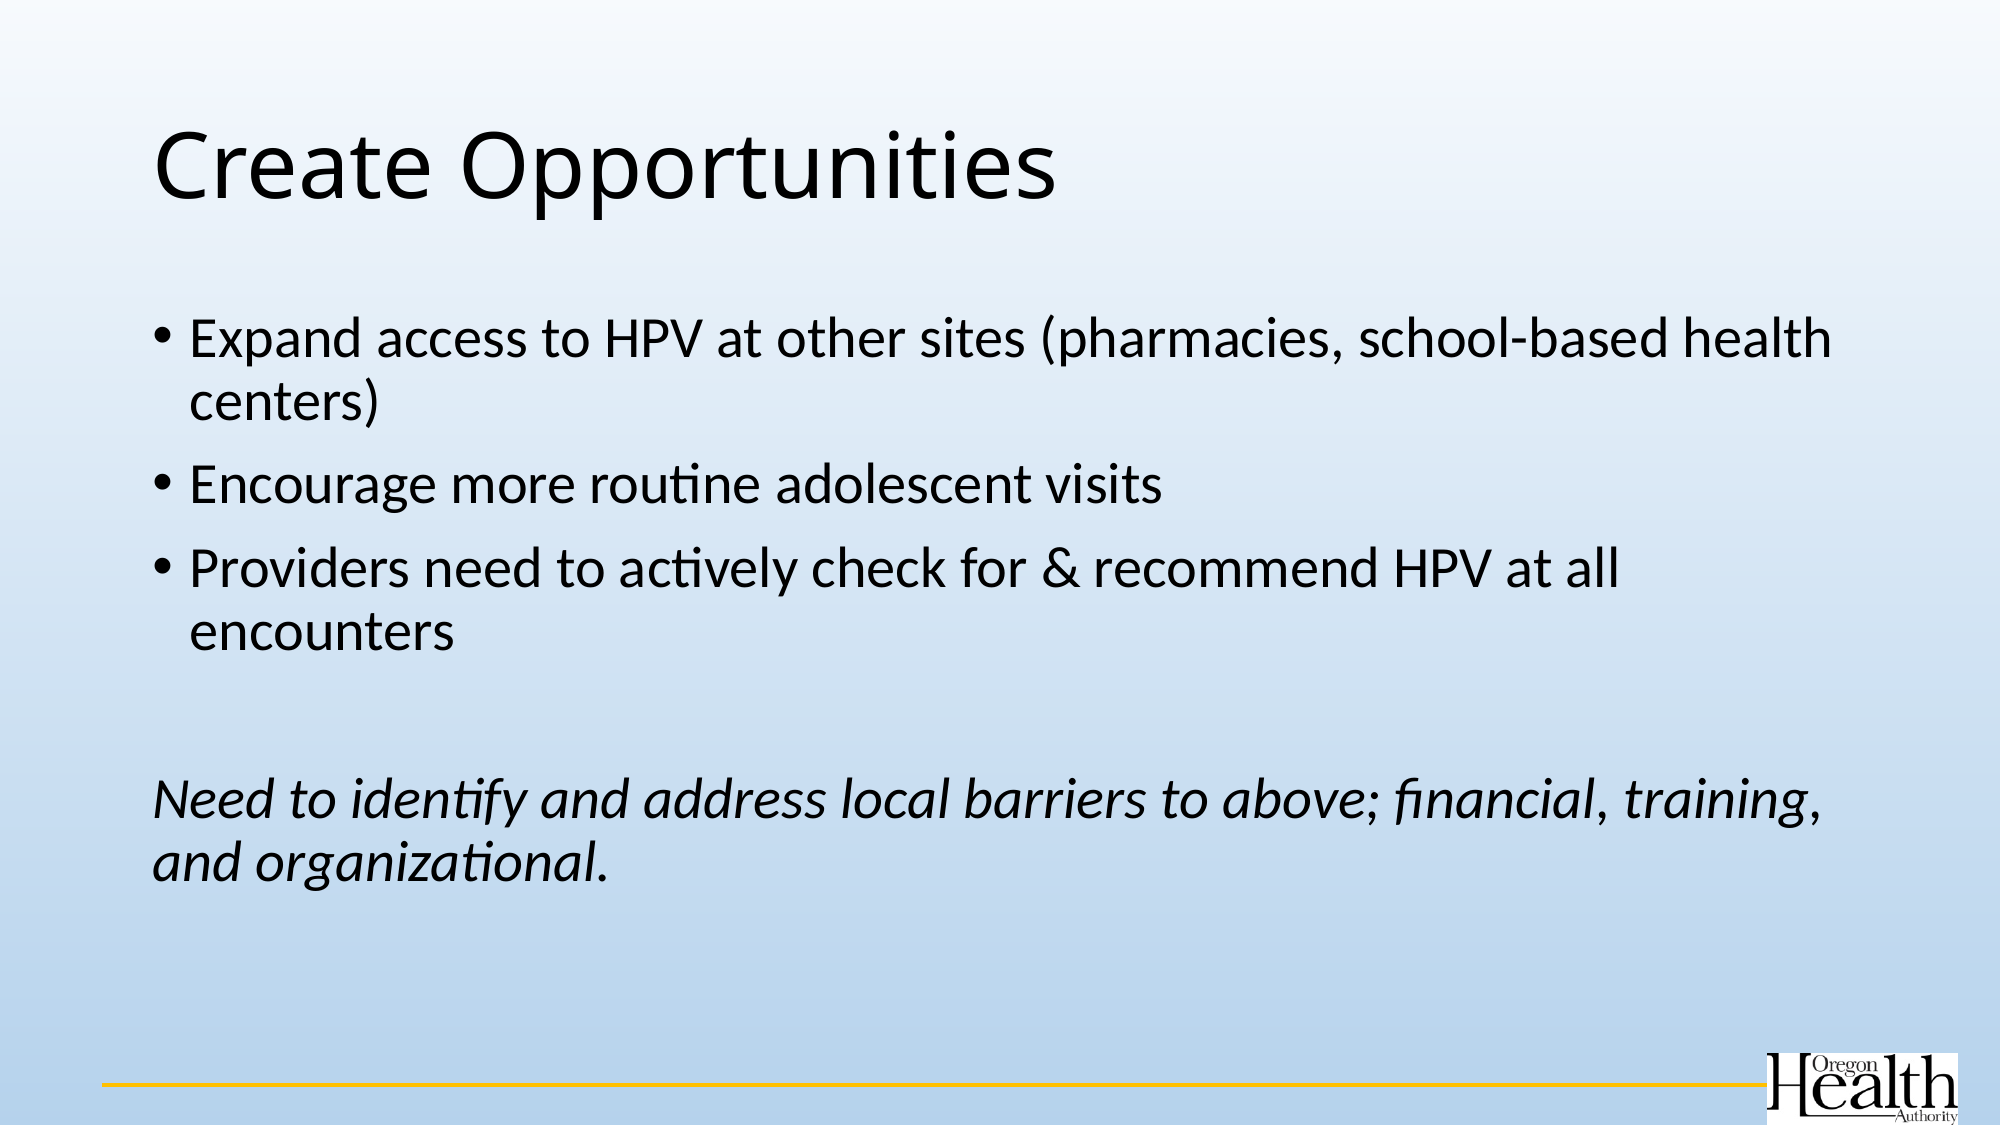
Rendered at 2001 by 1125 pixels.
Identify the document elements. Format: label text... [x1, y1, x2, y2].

title Create Opportunities [137, 59, 1863, 278]
list Expand access to HPV at other sites (pharmacies, school-based health centers) Encourage more routine adolescent visits Providers need to actively check for & recommend HPV at all encounters Need to identify and address local barriers to above; financial, training, and organizational. [137, 299, 1863, 1014]
picture [1767, 1053, 1958, 1125]
